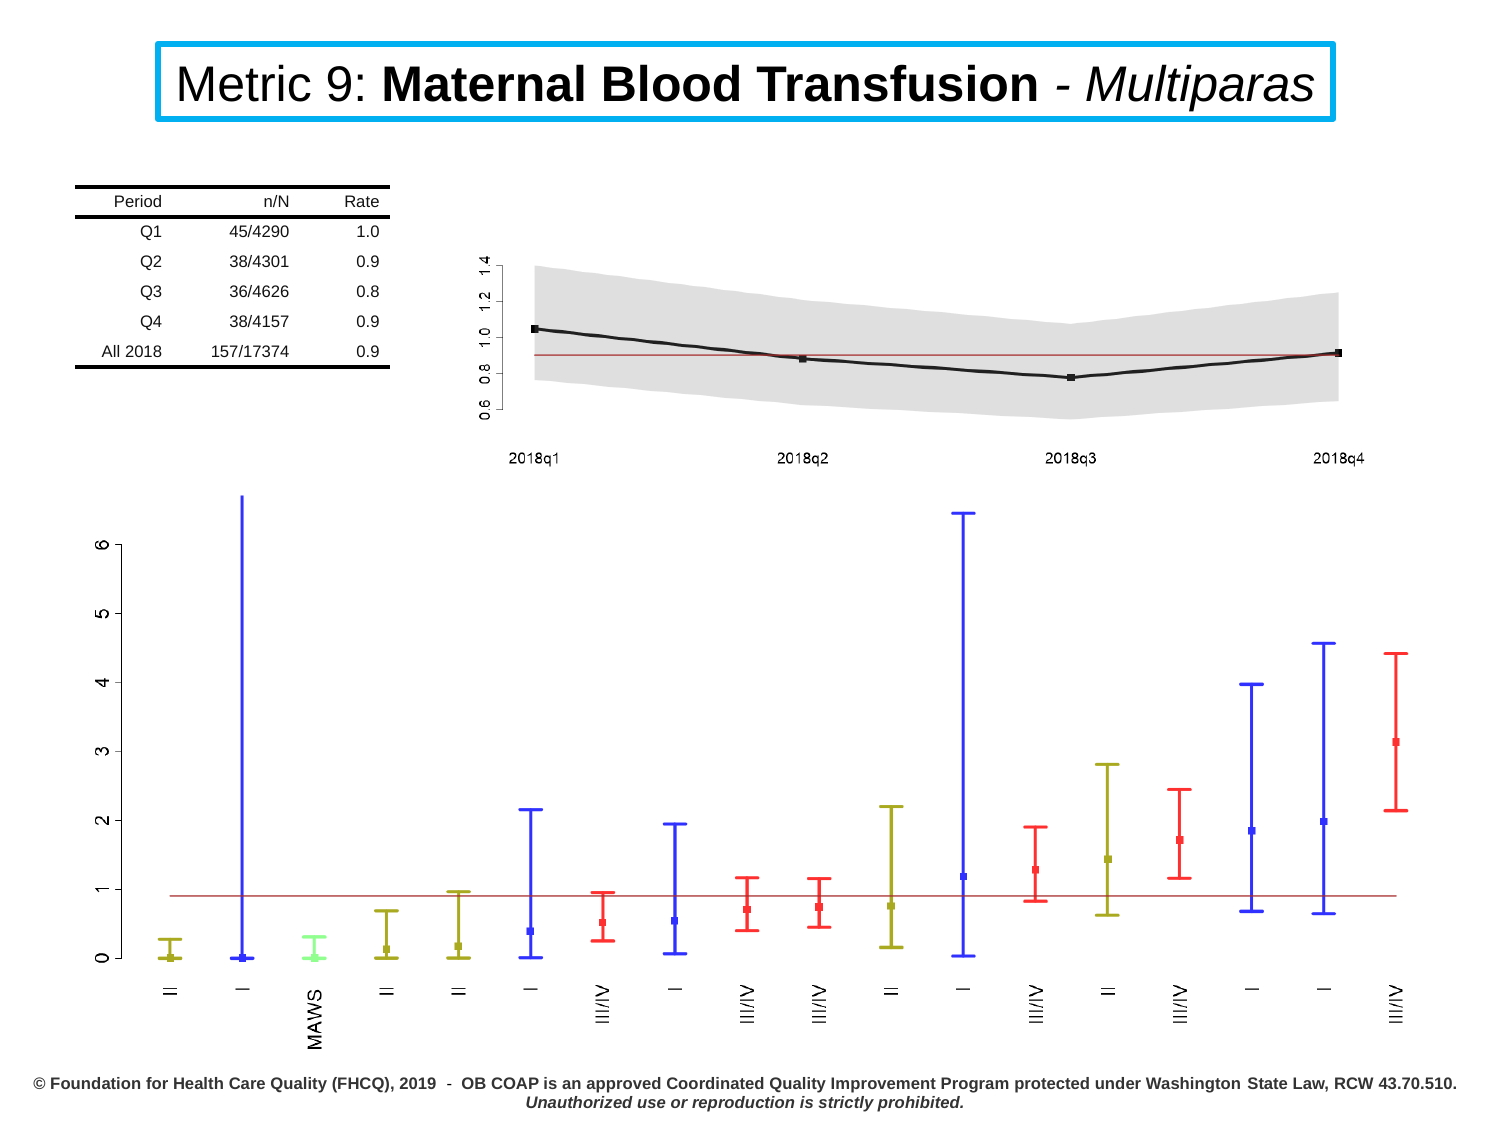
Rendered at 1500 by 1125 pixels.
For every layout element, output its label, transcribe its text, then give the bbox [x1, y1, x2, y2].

table_header Period [75, 189, 173, 215]
table_cell Q3 [75, 277, 173, 307]
table_cell 1.0 [300, 219, 390, 247]
table_cell 157/17374 [173, 337, 300, 365]
table_cell Q4 [75, 307, 173, 337]
table_cell All 2018 [75, 337, 173, 365]
table_header Rate [300, 189, 390, 215]
table_header n/N [173, 189, 300, 215]
table_cell Q2 [75, 247, 173, 277]
table_cell 38/4301 [173, 247, 300, 277]
table_cell Q1 [75, 219, 173, 247]
text_box Metric 9: Maternal Blood Transfusion - Multiparas [157, 44, 1334, 119]
table_cell 0.9 [300, 307, 390, 337]
table_cell 0.8 [300, 277, 390, 307]
text_box © Foundation for Health Care Quality (FHCQ), 2019 - OB COAP is an approved Coordinated Quality Improvement Program protected under Washington State Law, RCW 43.70.510. Unauthorized use or reproduction is strictly prohibited. [0, 1066, 1500, 1118]
picture [74, 186, 1468, 1051]
table_cell 38/4157 [173, 307, 300, 337]
table_cell 0.9 [300, 337, 390, 365]
table_cell 36/4626 [173, 277, 300, 307]
table_cell 0.9 [300, 247, 390, 277]
table_cell 45/4290 [173, 219, 300, 247]
